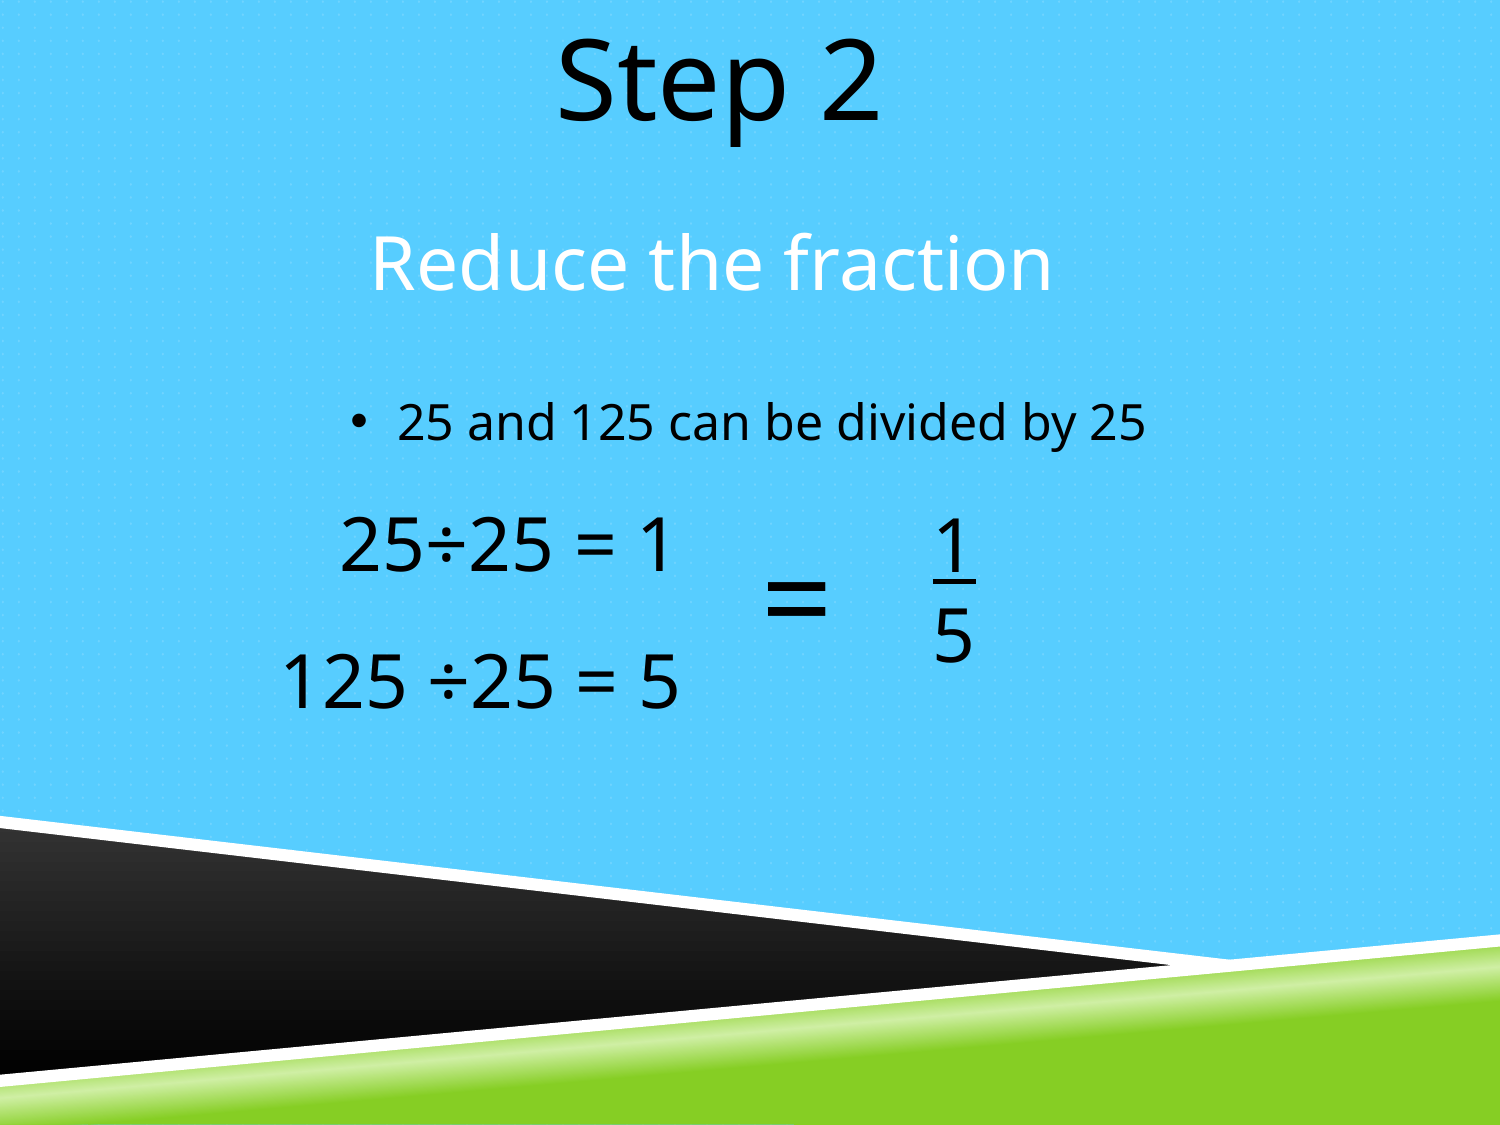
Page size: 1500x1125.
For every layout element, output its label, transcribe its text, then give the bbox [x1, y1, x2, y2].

text_box = [747, 511, 849, 677]
text_box Step 2 [540, 0, 899, 150]
text_box Reduce the fraction [355, 208, 1071, 313]
text_box 125 ÷25 = 5 [264, 625, 697, 731]
text_box 1 5 [917, 490, 991, 686]
text_box 25÷25 = 1 [325, 488, 695, 594]
text_box 25 and 125 can be divided by 25 [335, 383, 1162, 458]
